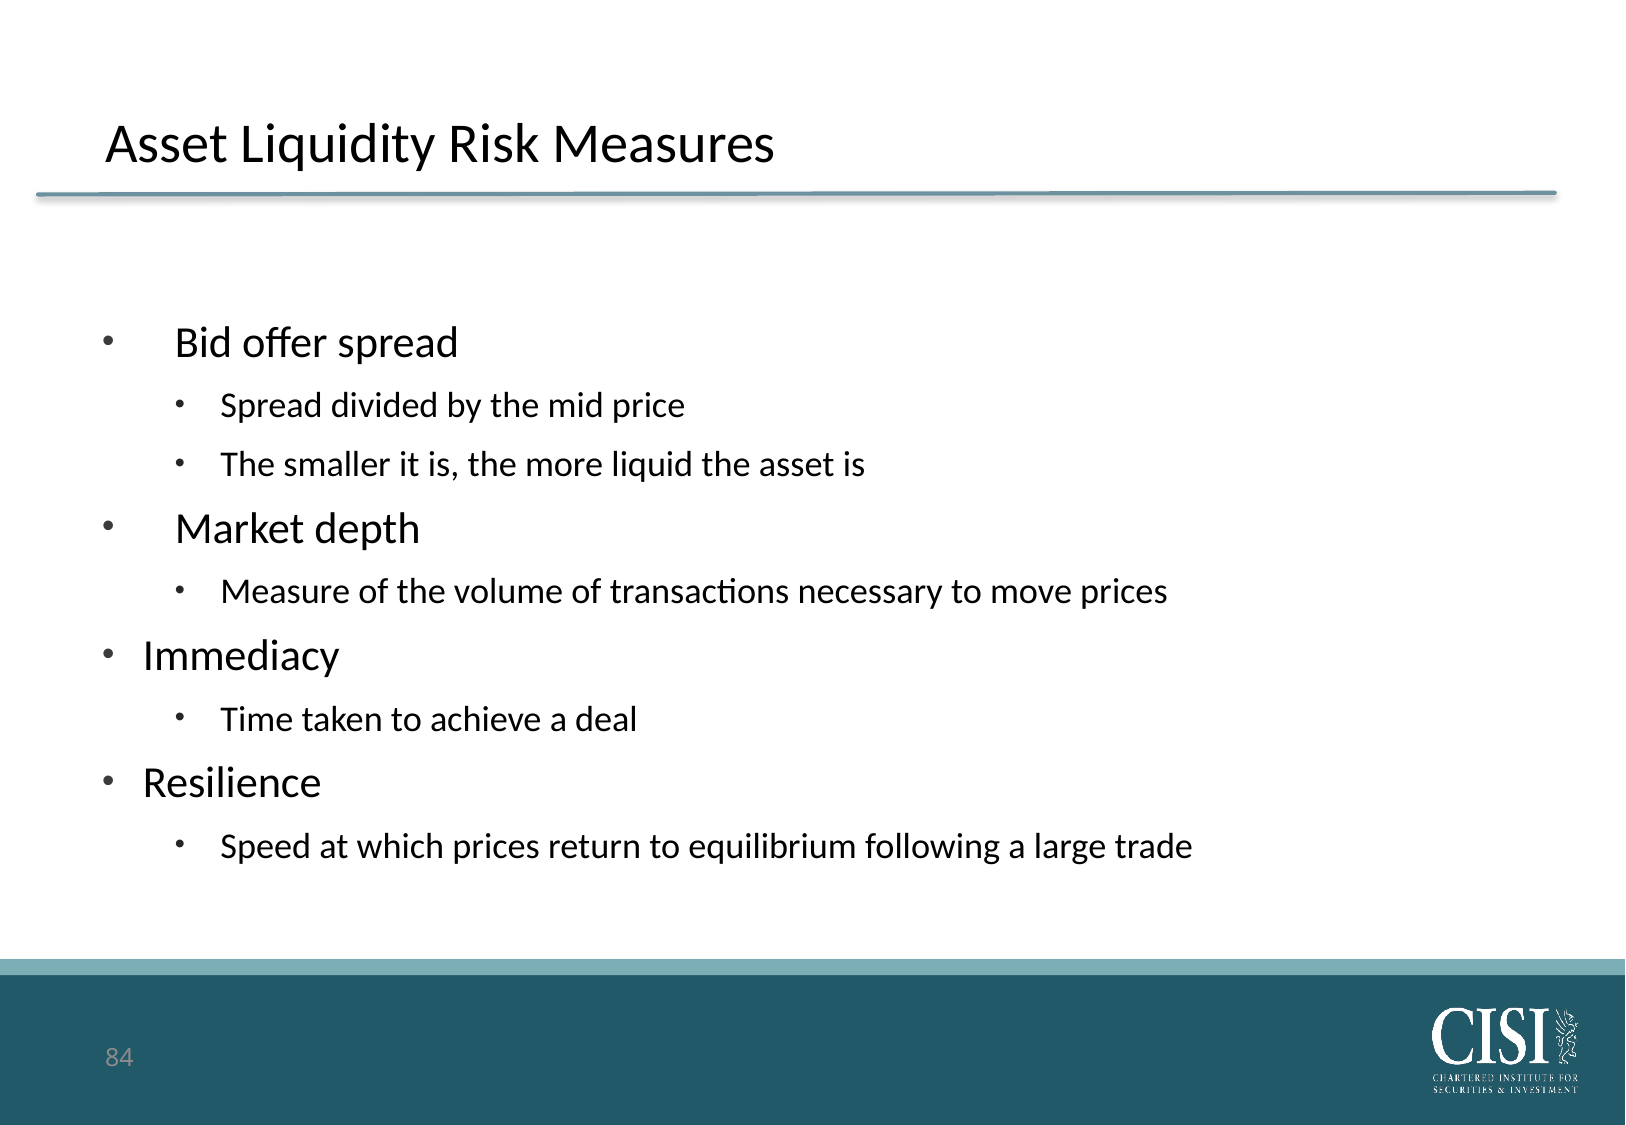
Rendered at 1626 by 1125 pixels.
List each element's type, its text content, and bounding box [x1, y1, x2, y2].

picture [0, 976, 1625, 1125]
title Asset Liquidity Risk Measures [90, 98, 1512, 239]
list Bid offer spread Spread divided by the mid price The smaller it is, the more liquid the asset is Market depth Measure of the volume of transactions necessary to move prices Immediacy Time taken to achieve a deal Resilience Speed at which prices return to equilibrium following a large trade [87, 237, 1509, 874]
slide_number 84 [90, 1028, 171, 1089]
